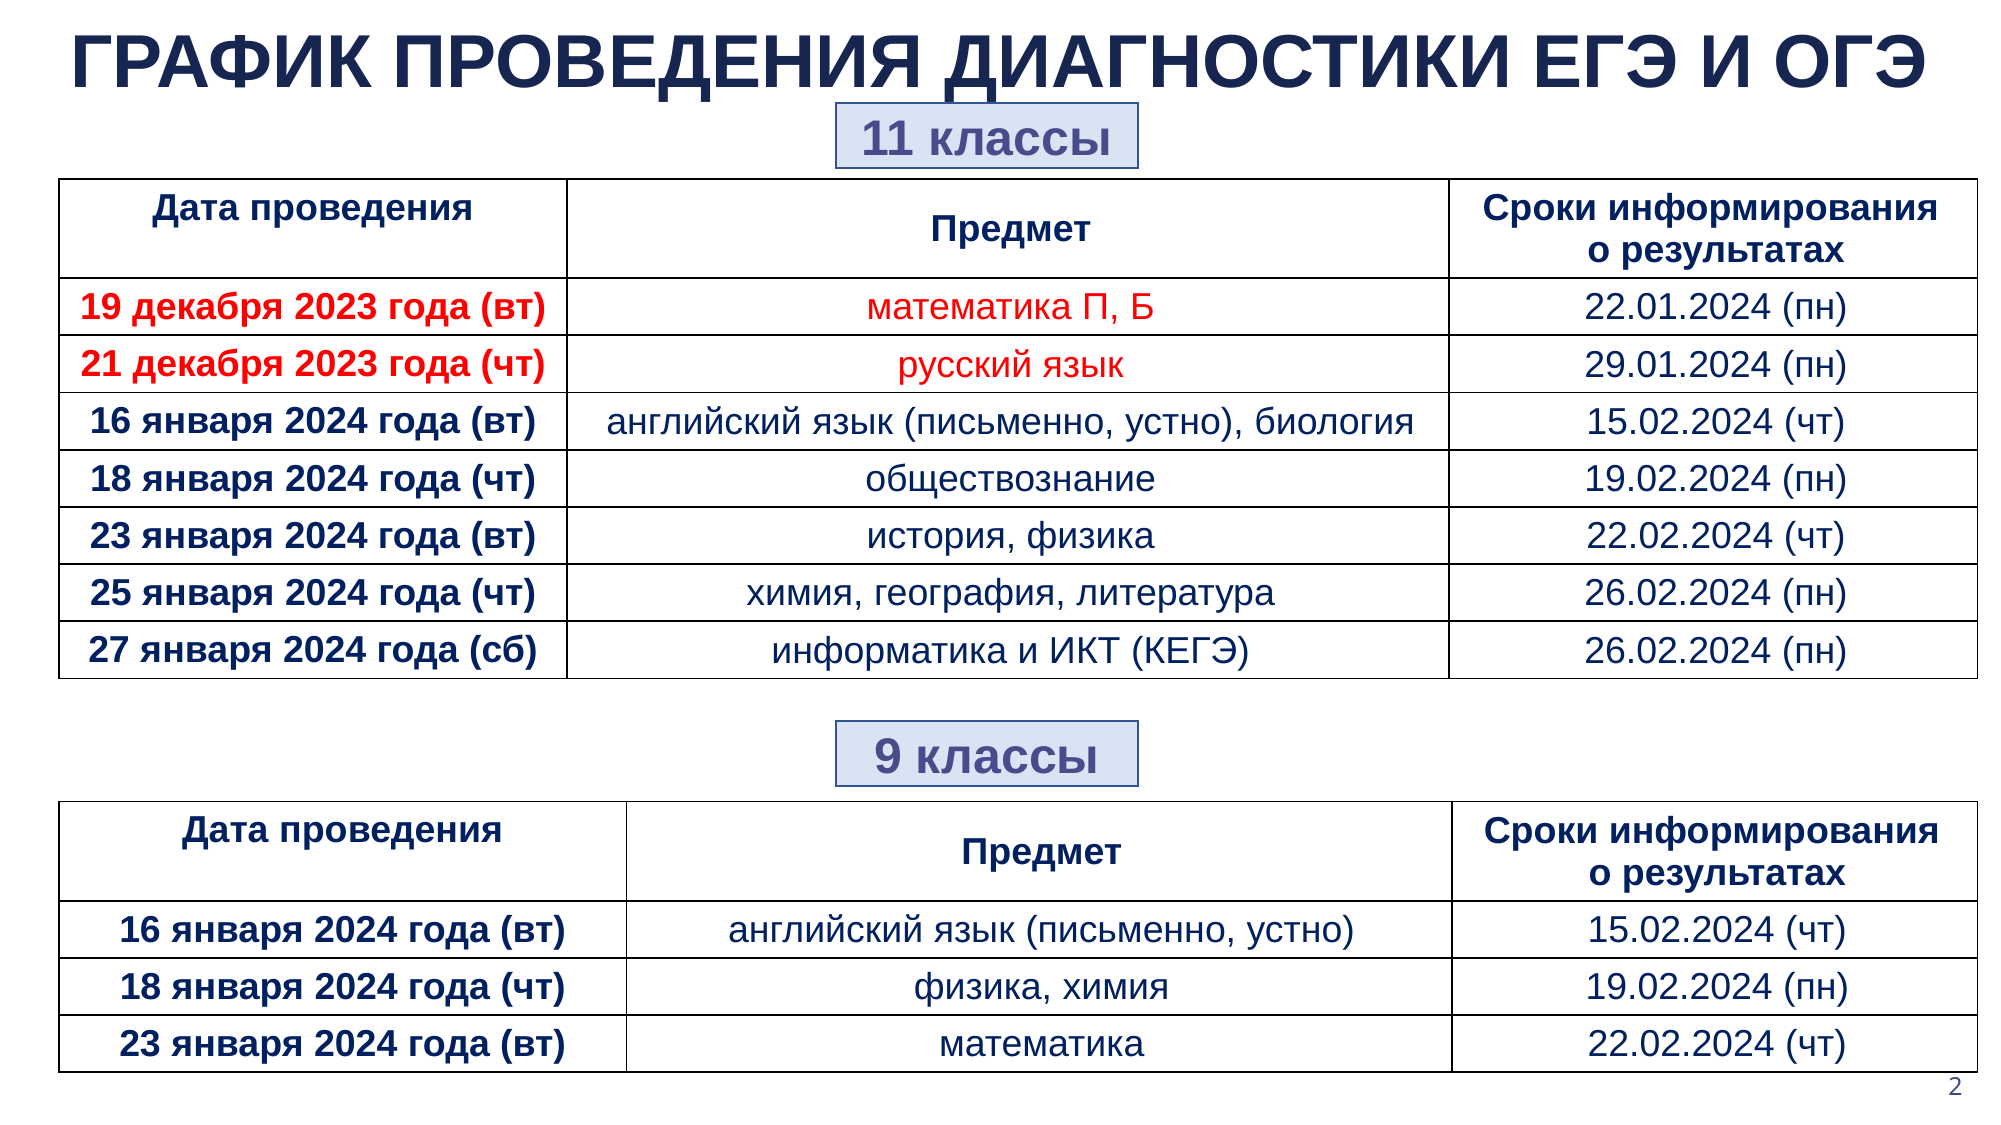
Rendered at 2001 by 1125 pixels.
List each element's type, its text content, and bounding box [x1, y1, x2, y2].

table_cell история, физика [568, 508, 1448, 563]
table_header Дата проведения [60, 802, 626, 900]
table_cell 16 января 2024 года (вт) [60, 393, 566, 449]
table_cell 27 января 2024 года (сб) [60, 622, 566, 678]
table_cell 19 декабря 2023 года (вт) [60, 279, 566, 334]
table_cell 22.02.2024 (чт) [1453, 1016, 1977, 1071]
table_cell 26.02.2024 (пн) [1450, 565, 1977, 620]
table_cell 21 декабря 2023 года (чт) [60, 336, 566, 392]
table_cell 22.02.2024 (чт) [1450, 508, 1977, 563]
table_cell 23 января 2024 года (вт) [60, 1016, 626, 1071]
table_cell 16 января 2024 года (вт) [60, 902, 626, 957]
table_cell информатика и ИКТ (КЕГЭ) [568, 622, 1448, 678]
table_cell русский язык [568, 336, 1448, 392]
table_cell 23 января 2024 года (вт) [60, 508, 566, 563]
table_header Сроки информирования о результатах [1450, 180, 1977, 277]
text_box ГРАФИК ПРОВЕДЕНИЯ ДИАГНОСТИКИ ЕГЭ И ОГЭ [0, 4, 2000, 110]
text_box 11 классы [835, 102, 1139, 169]
table_cell 25 января 2024 года (чт) [60, 565, 566, 620]
table_cell 29.01.2024 (пн) [1450, 336, 1977, 392]
table_cell математика П, Б [568, 279, 1448, 334]
table_cell 26.02.2024 (пн) [1450, 622, 1977, 678]
table_header Предмет [568, 180, 1448, 277]
table_cell обществознание [568, 451, 1448, 506]
table_header Дата проведения [60, 180, 566, 277]
table_cell 18 января 2024 года (чт) [60, 959, 626, 1014]
table_cell 19.02.2024 (пн) [1450, 451, 1977, 506]
table_cell химия, география, литература [568, 565, 1448, 620]
table_cell 15.02.2024 (чт) [1450, 393, 1977, 449]
table_cell физика, химия [627, 959, 1451, 1014]
table_header Сроки информирования о результатах [1453, 802, 1977, 900]
text_box 9 классы [835, 720, 1139, 787]
table_header Предмет [627, 802, 1451, 900]
table_cell математика [627, 1016, 1451, 1071]
table_cell 22.01.2024 (пн) [1450, 279, 1977, 334]
table_cell 15.02.2024 (чт) [1453, 902, 1977, 957]
table_cell английский язык (письменно, устно), биология [568, 393, 1448, 449]
slide_number 2 [1527, 1073, 1978, 1118]
table_cell 19.02.2024 (пн) [1453, 959, 1977, 1014]
table_cell 18 января 2024 года (чт) [60, 451, 566, 506]
table_cell английский язык (письменно, устно) [627, 902, 1451, 957]
